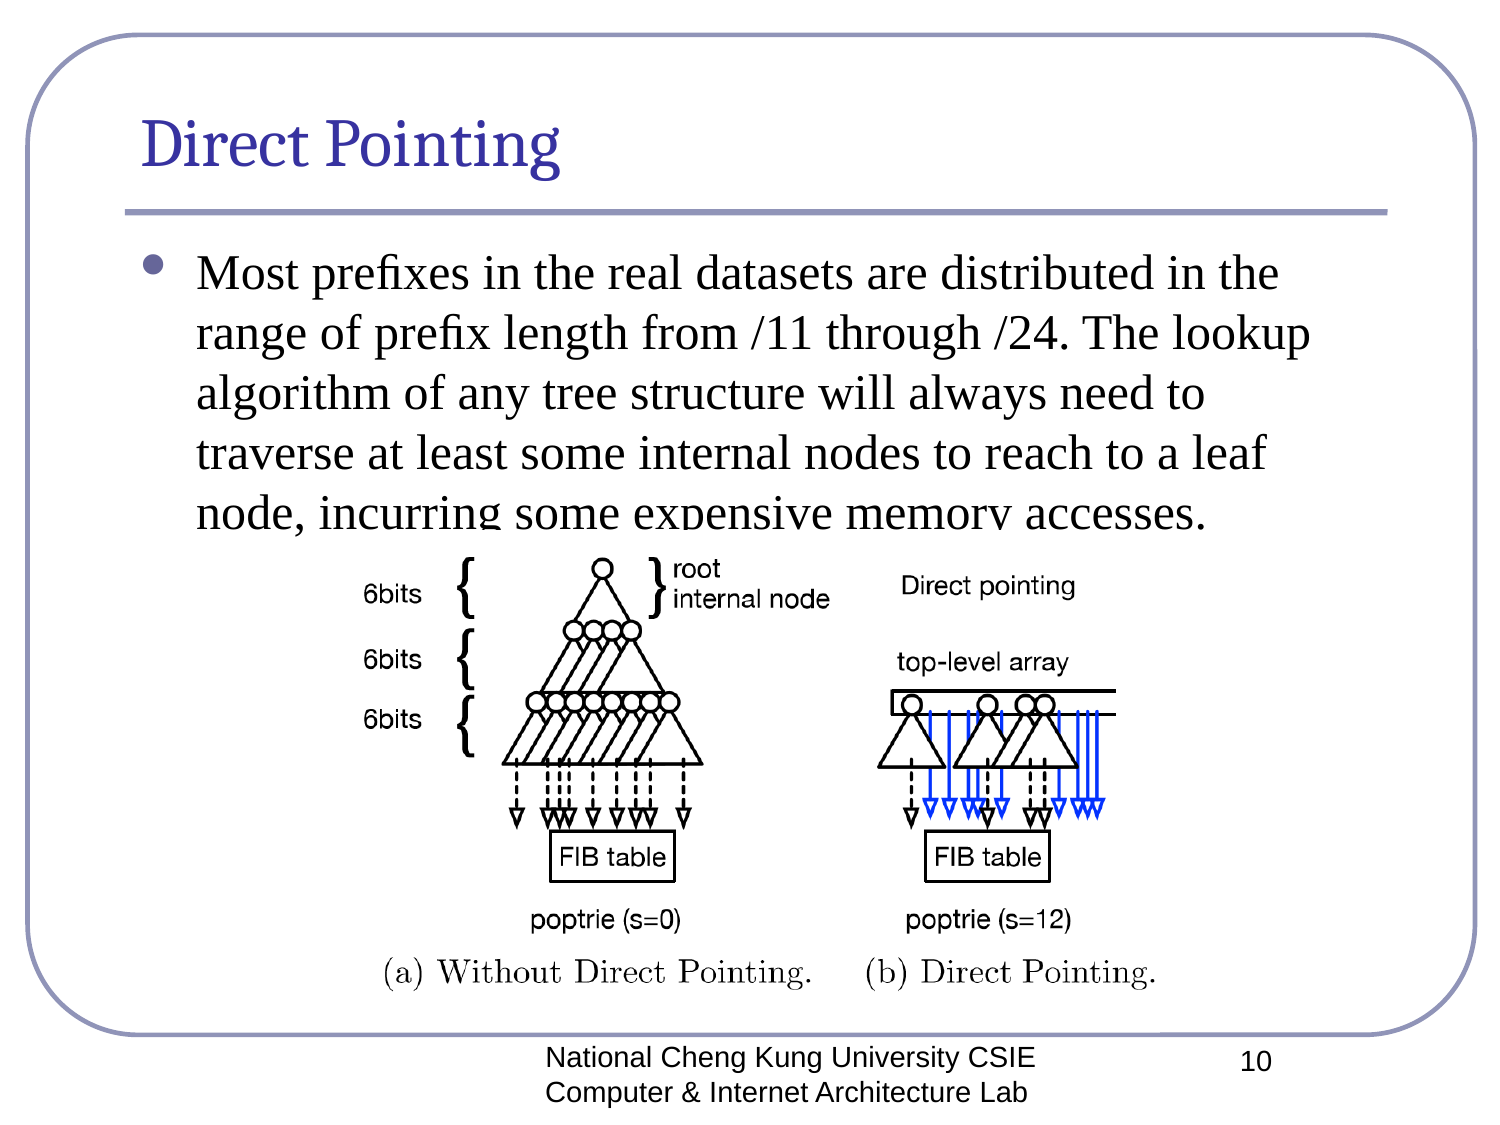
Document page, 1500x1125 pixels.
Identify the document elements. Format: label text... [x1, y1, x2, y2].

list Most preﬁxes in the real datasets are distributed in the range of preﬁx length from /11 through /24. The lookup algorithm of any tree structure will always need to traverse at least some internal nodes to reach to a leaf node, incurring some expensive memory accesses. [125, 231, 1388, 975]
slide_number 10 [1124, 1034, 1388, 1111]
footer National Cheng Kung University CSIE Computer & Internet Architecture Lab [466, 1030, 1117, 1107]
picture [341, 530, 1171, 1002]
title Direct Pointing [125, 90, 1388, 188]
